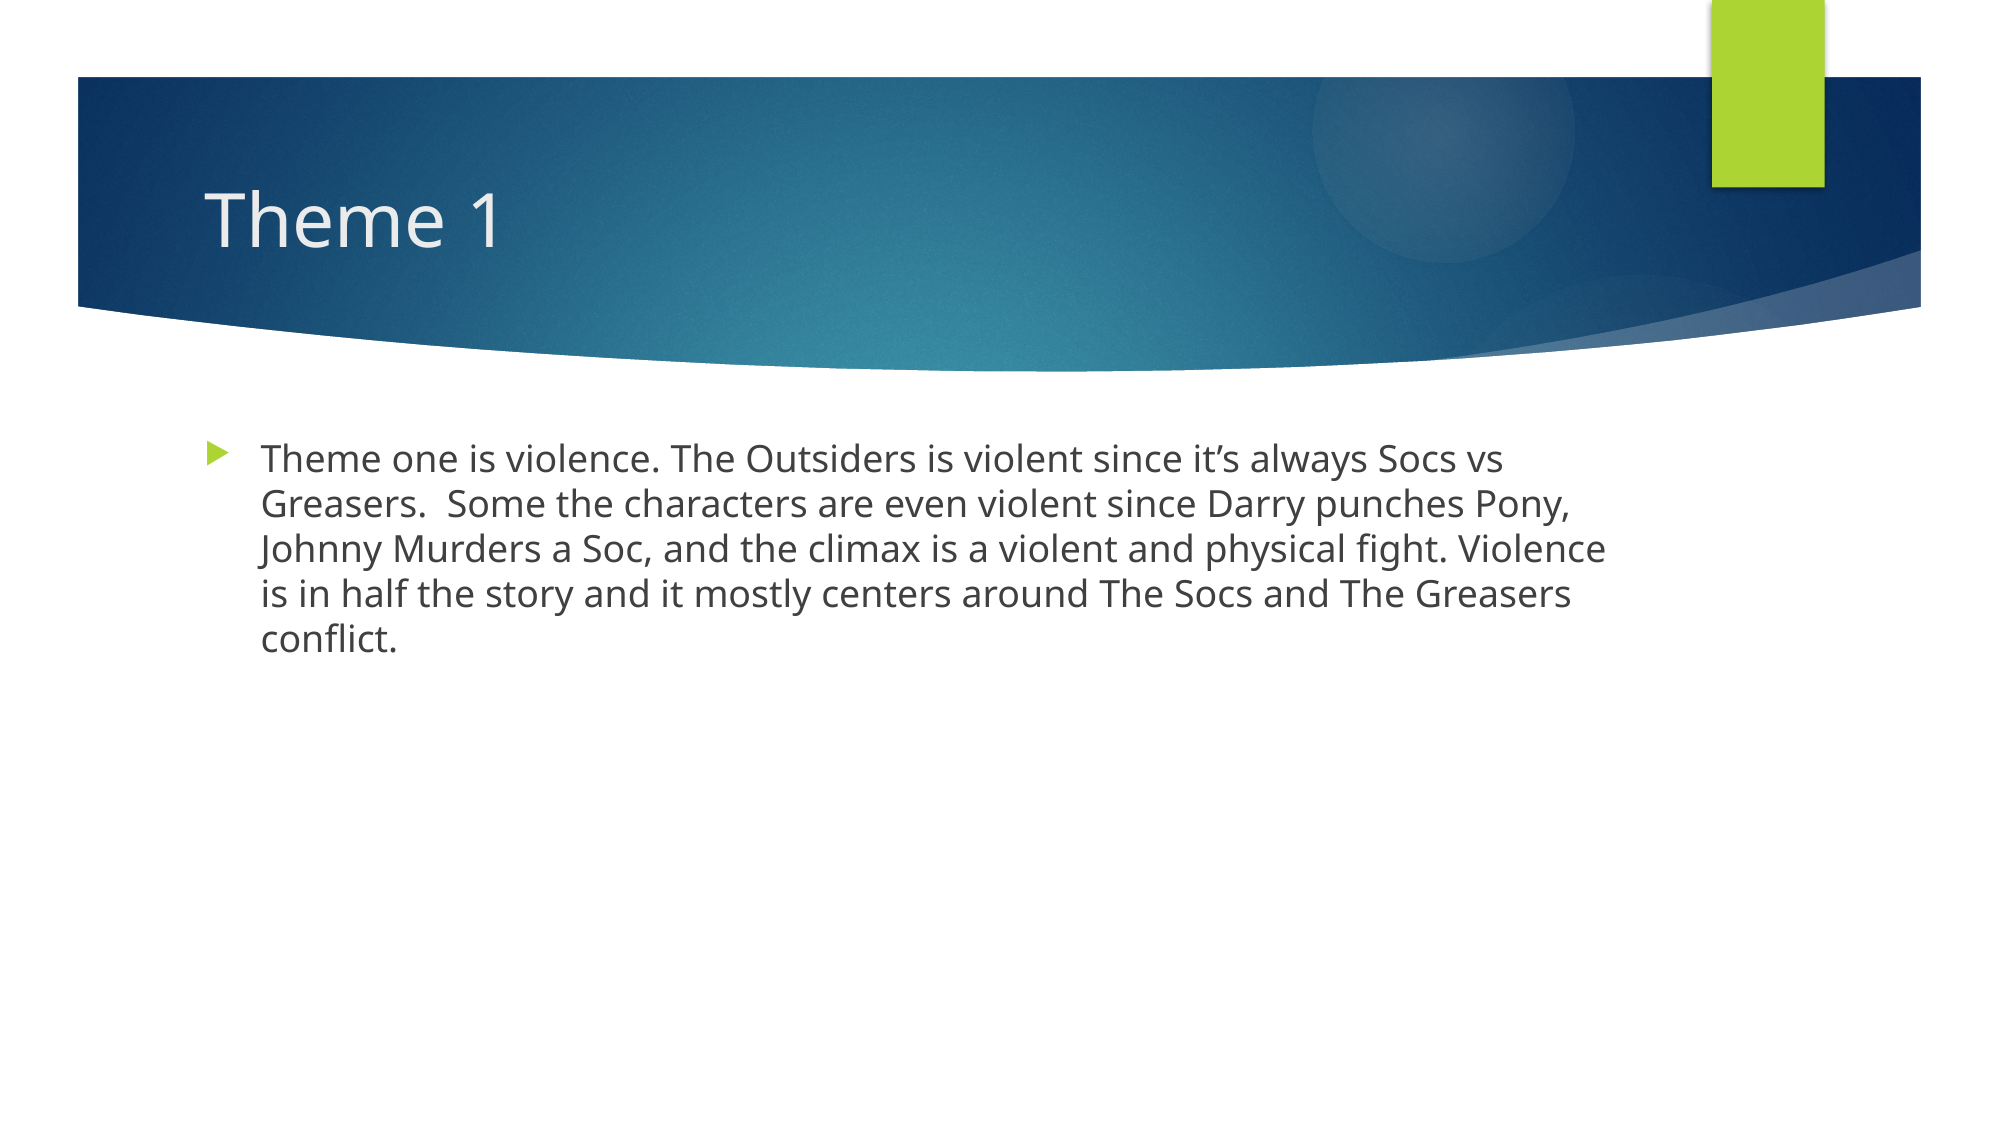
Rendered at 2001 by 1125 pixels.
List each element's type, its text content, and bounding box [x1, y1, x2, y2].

title Theme 1 [189, 159, 1627, 276]
list Theme one is violence. The Outsiders is violent since it’s always Socs vs Greasers. Some the characters are even violent since Darry punches Pony, Johnny Murders a Soc, and the climax is a violent and physical fight. Violence is in half the story and it mostly centers around The Socs and The Greasers conflict. [189, 427, 1627, 988]
